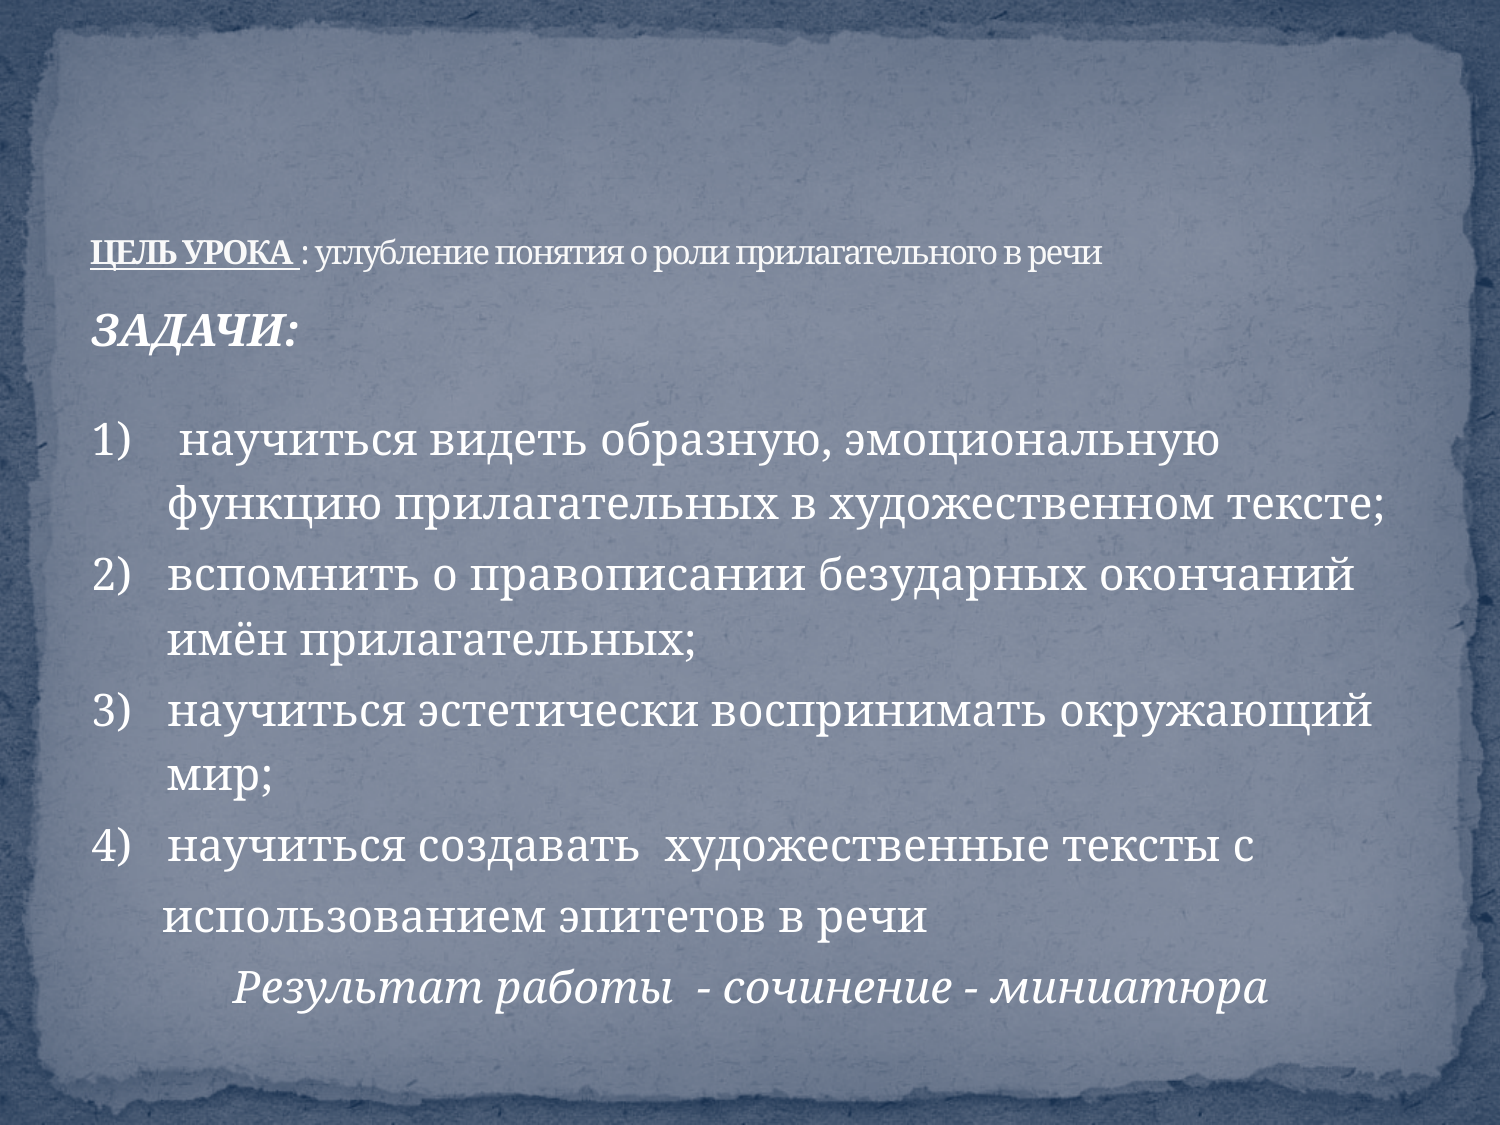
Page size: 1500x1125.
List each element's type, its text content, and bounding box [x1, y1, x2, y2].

list ЗАДАЧИ: 1) научиться видеть образную, эмоциональную функцию прилагательных в художественном тексте; 2) вспомнить о правописании безударных окончаний имён прилагательных; 3) научиться эстетически воспринимать окружающий мир; 4) научиться создавать художественные тексты с использованием эпитетов в речи Результат работы - сочинение - миниатюра [76, 196, 1427, 1083]
title ЦЕЛЬ УРОКА : углубление понятия о роли прилагательного в речи [74, 24, 1425, 279]
